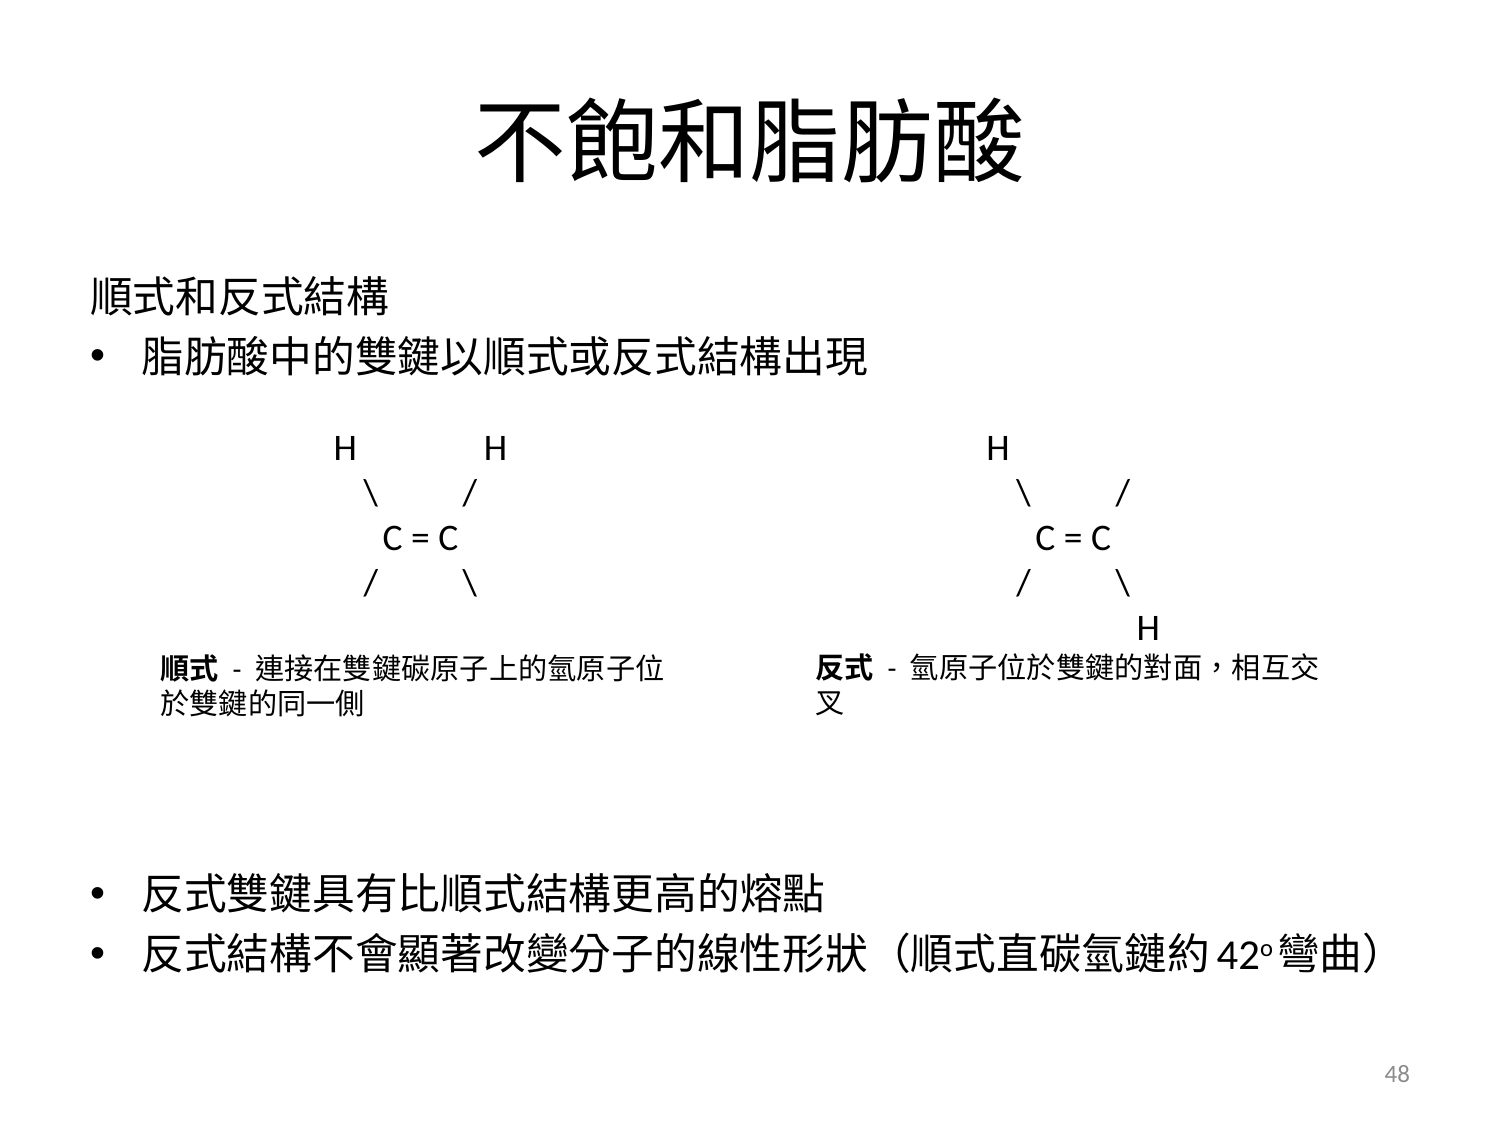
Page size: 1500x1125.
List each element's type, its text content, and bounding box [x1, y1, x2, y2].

text_box 順式 - 連接在雙鍵碳原子上的氫原子位於雙鍵的同一側 [145, 642, 701, 728]
text_box 反式 - 氫原子位於雙鍵的對面，相互交叉 [800, 642, 1356, 763]
list 順式和反式結構 脂肪酸中的雙鍵以順式或反式結構出現 反式雙鍵具有比順式結構更高的熔點 反式結構不會顯著改變分子的線性形狀（順式直碳氫鏈約42o彎曲） [75, 262, 1425, 1005]
slide_number 48 [1074, 1042, 1425, 1103]
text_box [873, 415, 1274, 704]
title 不飽和脂肪酸 [75, 45, 1425, 233]
text_box H H \ / C = C / \ [220, 415, 621, 611]
